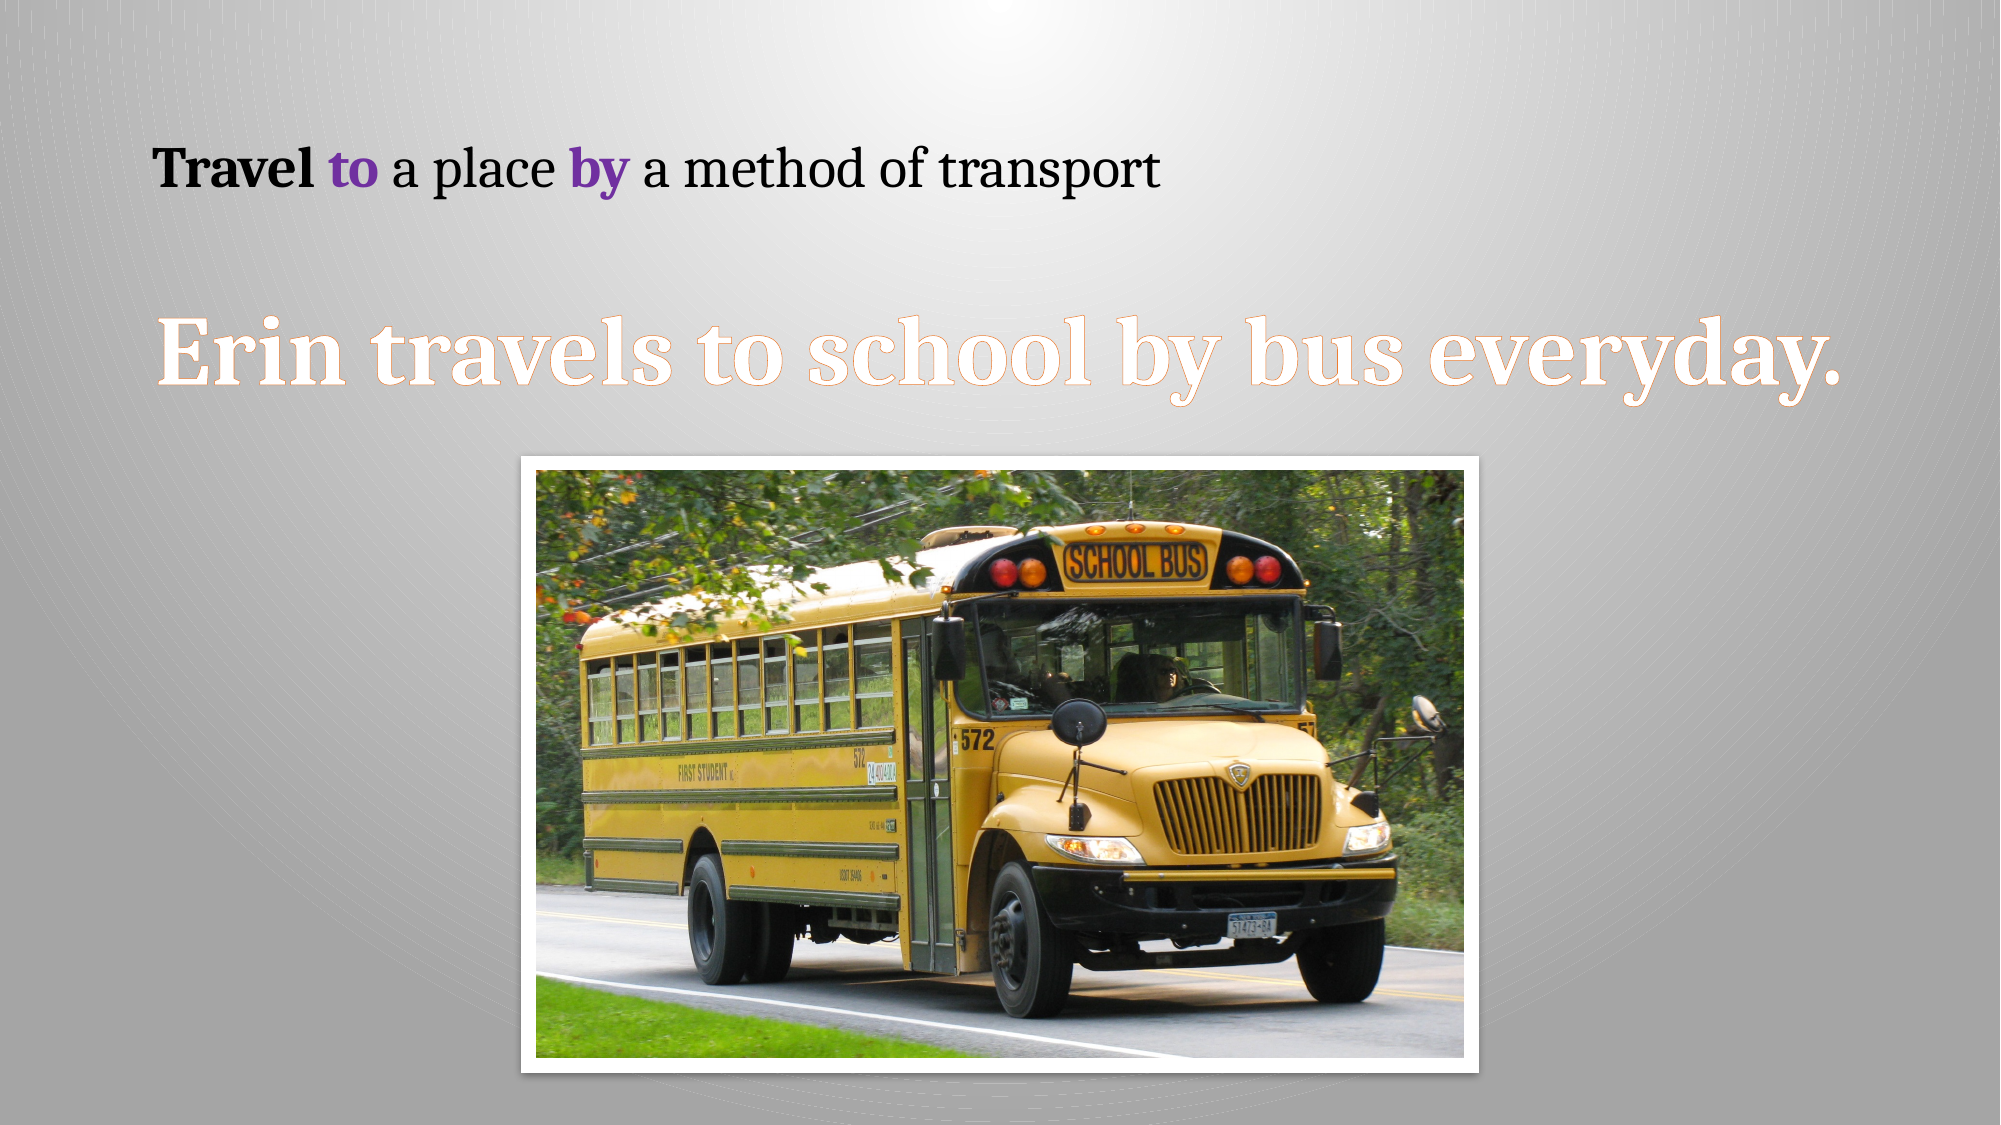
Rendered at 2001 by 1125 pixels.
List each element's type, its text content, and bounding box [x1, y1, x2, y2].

picture [535, 470, 1464, 1059]
title Travel to a place by a method of transport [137, 59, 1863, 278]
text_box Erin travels to school by bus everyday. [139, 277, 1861, 413]
